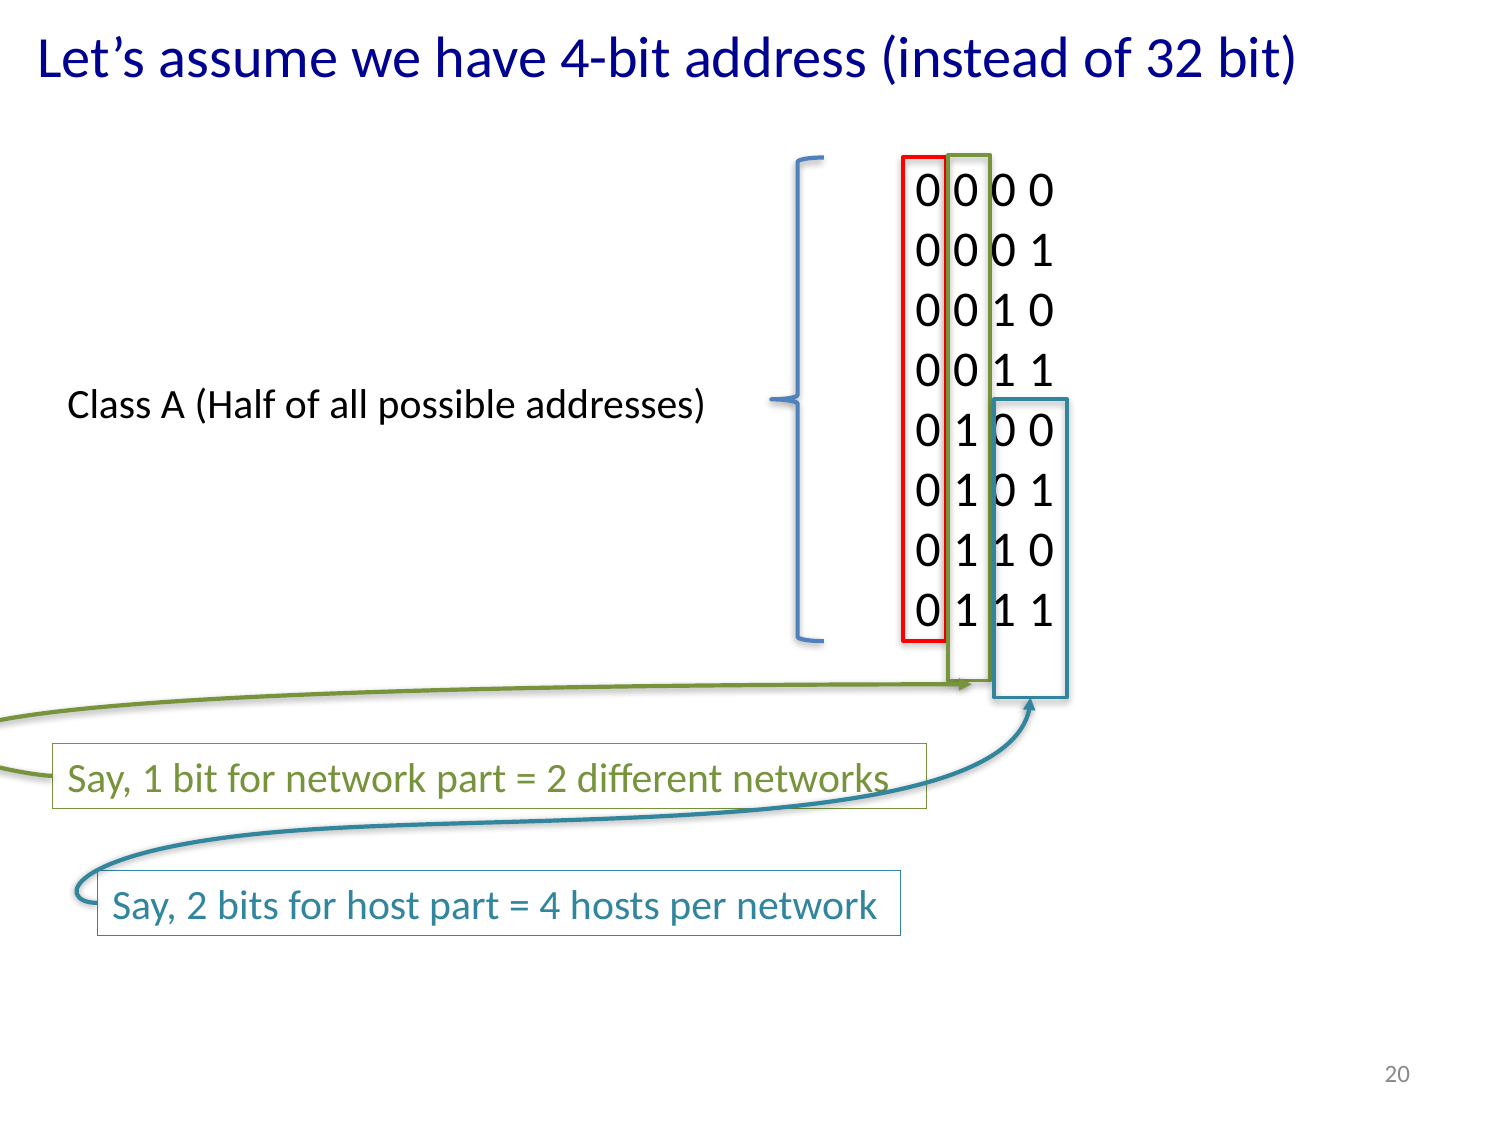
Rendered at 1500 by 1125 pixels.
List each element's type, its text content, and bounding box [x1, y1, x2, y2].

text_box Let’s assume we have 4-bit address (instead of 32 bit) [22, 12, 1381, 119]
slide_number 20 [1074, 1042, 1425, 1103]
text_box 0000 0001 0010 0011 0100 0101 0110 0111 [900, 149, 1311, 645]
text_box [52, 154, 991, 810]
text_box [97, 399, 1068, 937]
